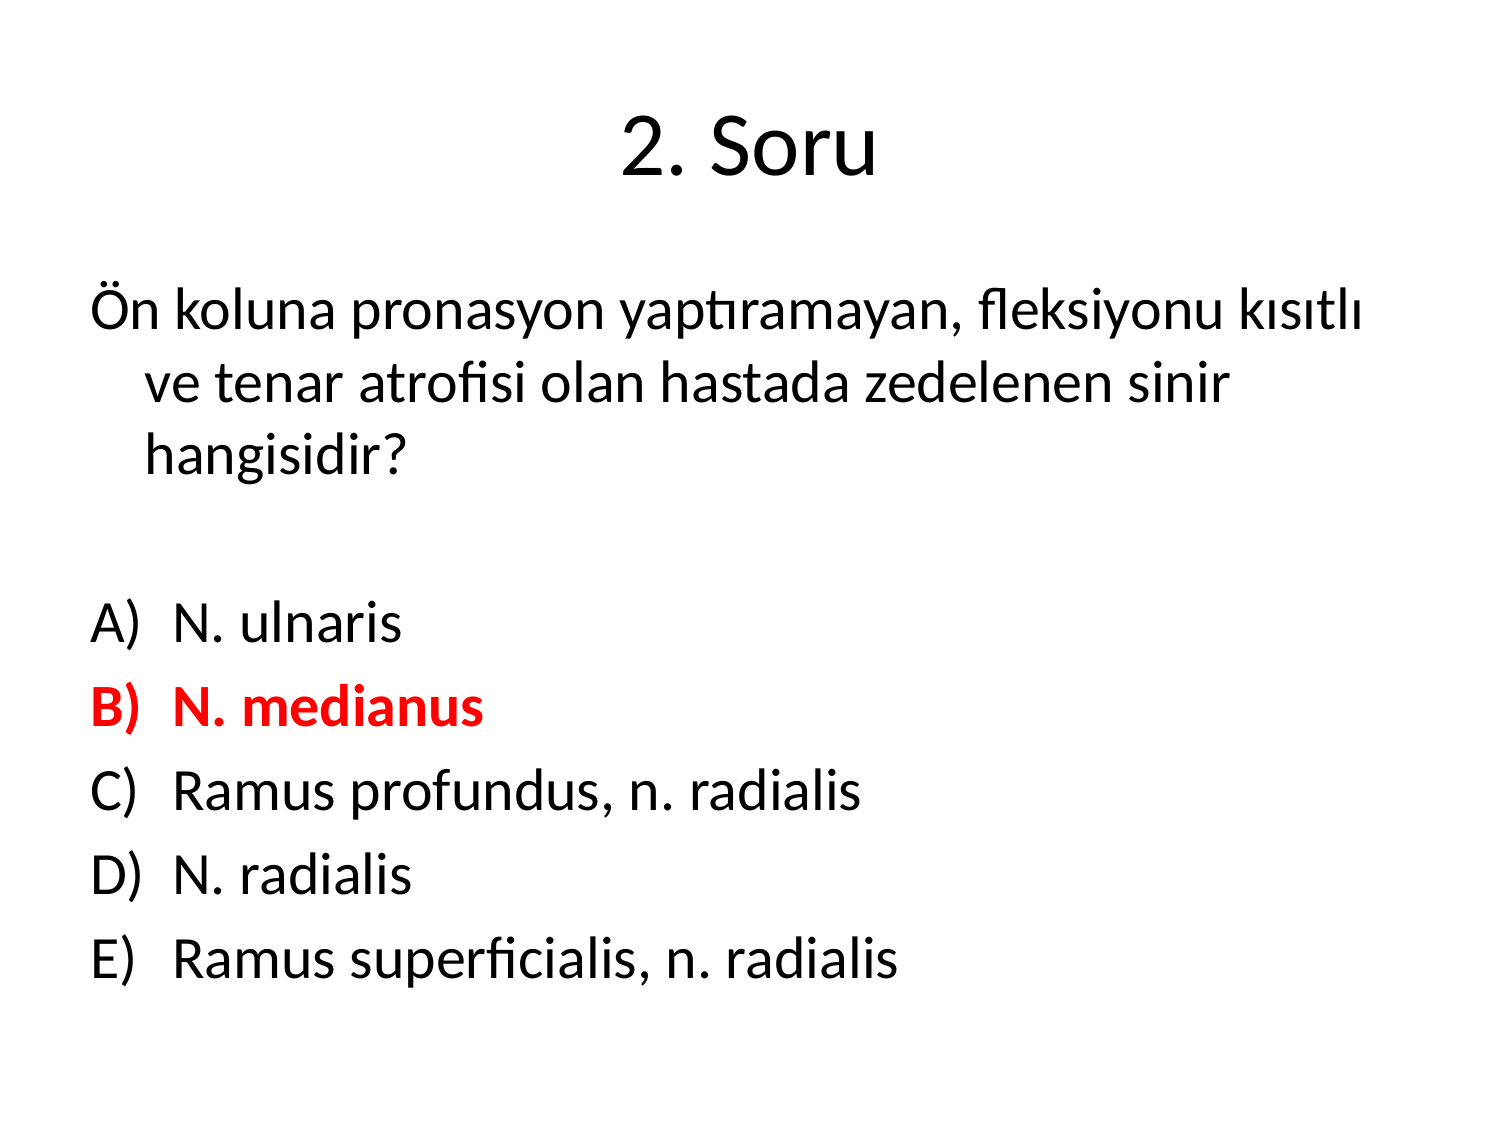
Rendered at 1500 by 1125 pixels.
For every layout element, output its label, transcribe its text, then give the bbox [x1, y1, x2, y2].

title 2. Soru [75, 45, 1425, 233]
list Ön koluna pronasyon yaptıramayan, fleksiyonu kısıtlı ve tenar atrofisi olan hastada zedelenen sinir hangisidir? N. ulnaris N. medianus Ramus profundus, n. radialis N. radialis Ramus superficialis, n. radialis [75, 262, 1425, 1005]
